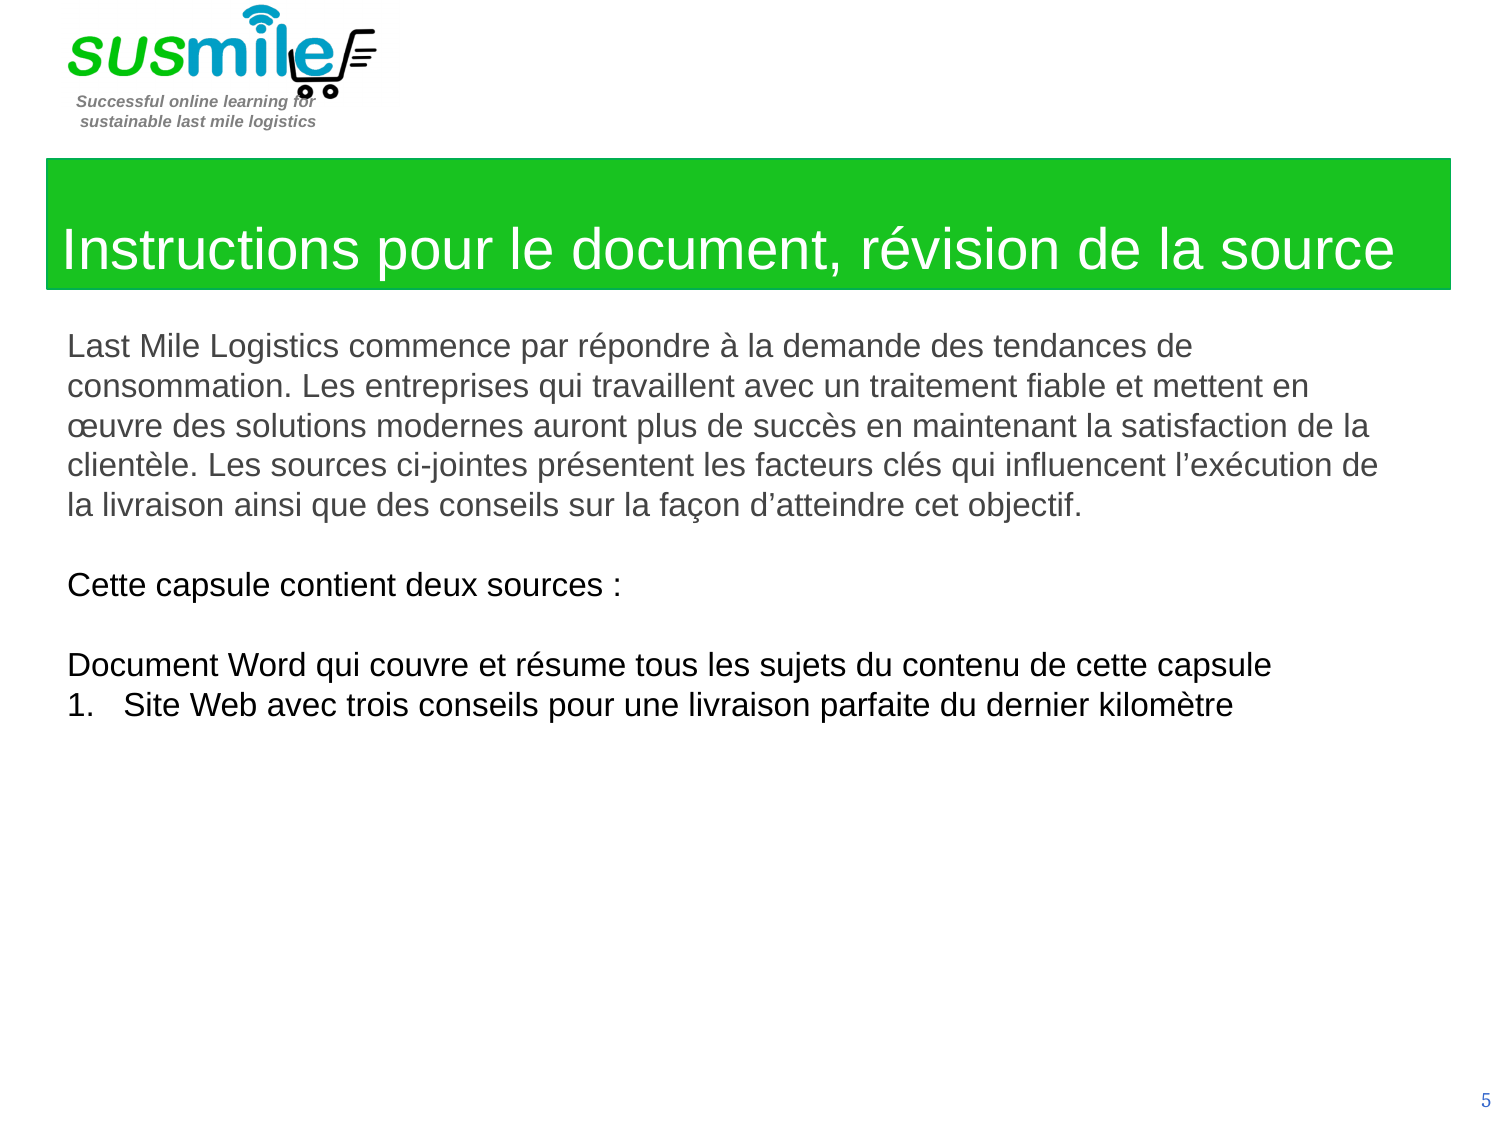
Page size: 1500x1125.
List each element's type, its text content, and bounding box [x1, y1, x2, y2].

slide_number 5 [1156, 1069, 1500, 1125]
text_box Instructions pour le document, révision de la source [46, 159, 1451, 290]
picture [61, 0, 400, 107]
text_box Last Mile Logistics commence par répondre à la demande des tendances de consommation. Les entreprises qui travaillent avec un traitement fiable et mettent en œuvre des solutions modernes auront plus de succès en maintenant la satisfaction de la clientèle. Les sources ci-jointes présentent les facteurs clés qui influencent l’exécution de la livraison ainsi que des conseils sur la façon d’atteindre cet objectif. Cette capsule contient deux sources : Document Word qui couvre et résume tous les sujets du contenu de cette capsule Site Web avec trois conseils pour une livraison parfaite du dernier kilomètre [52, 316, 1425, 841]
